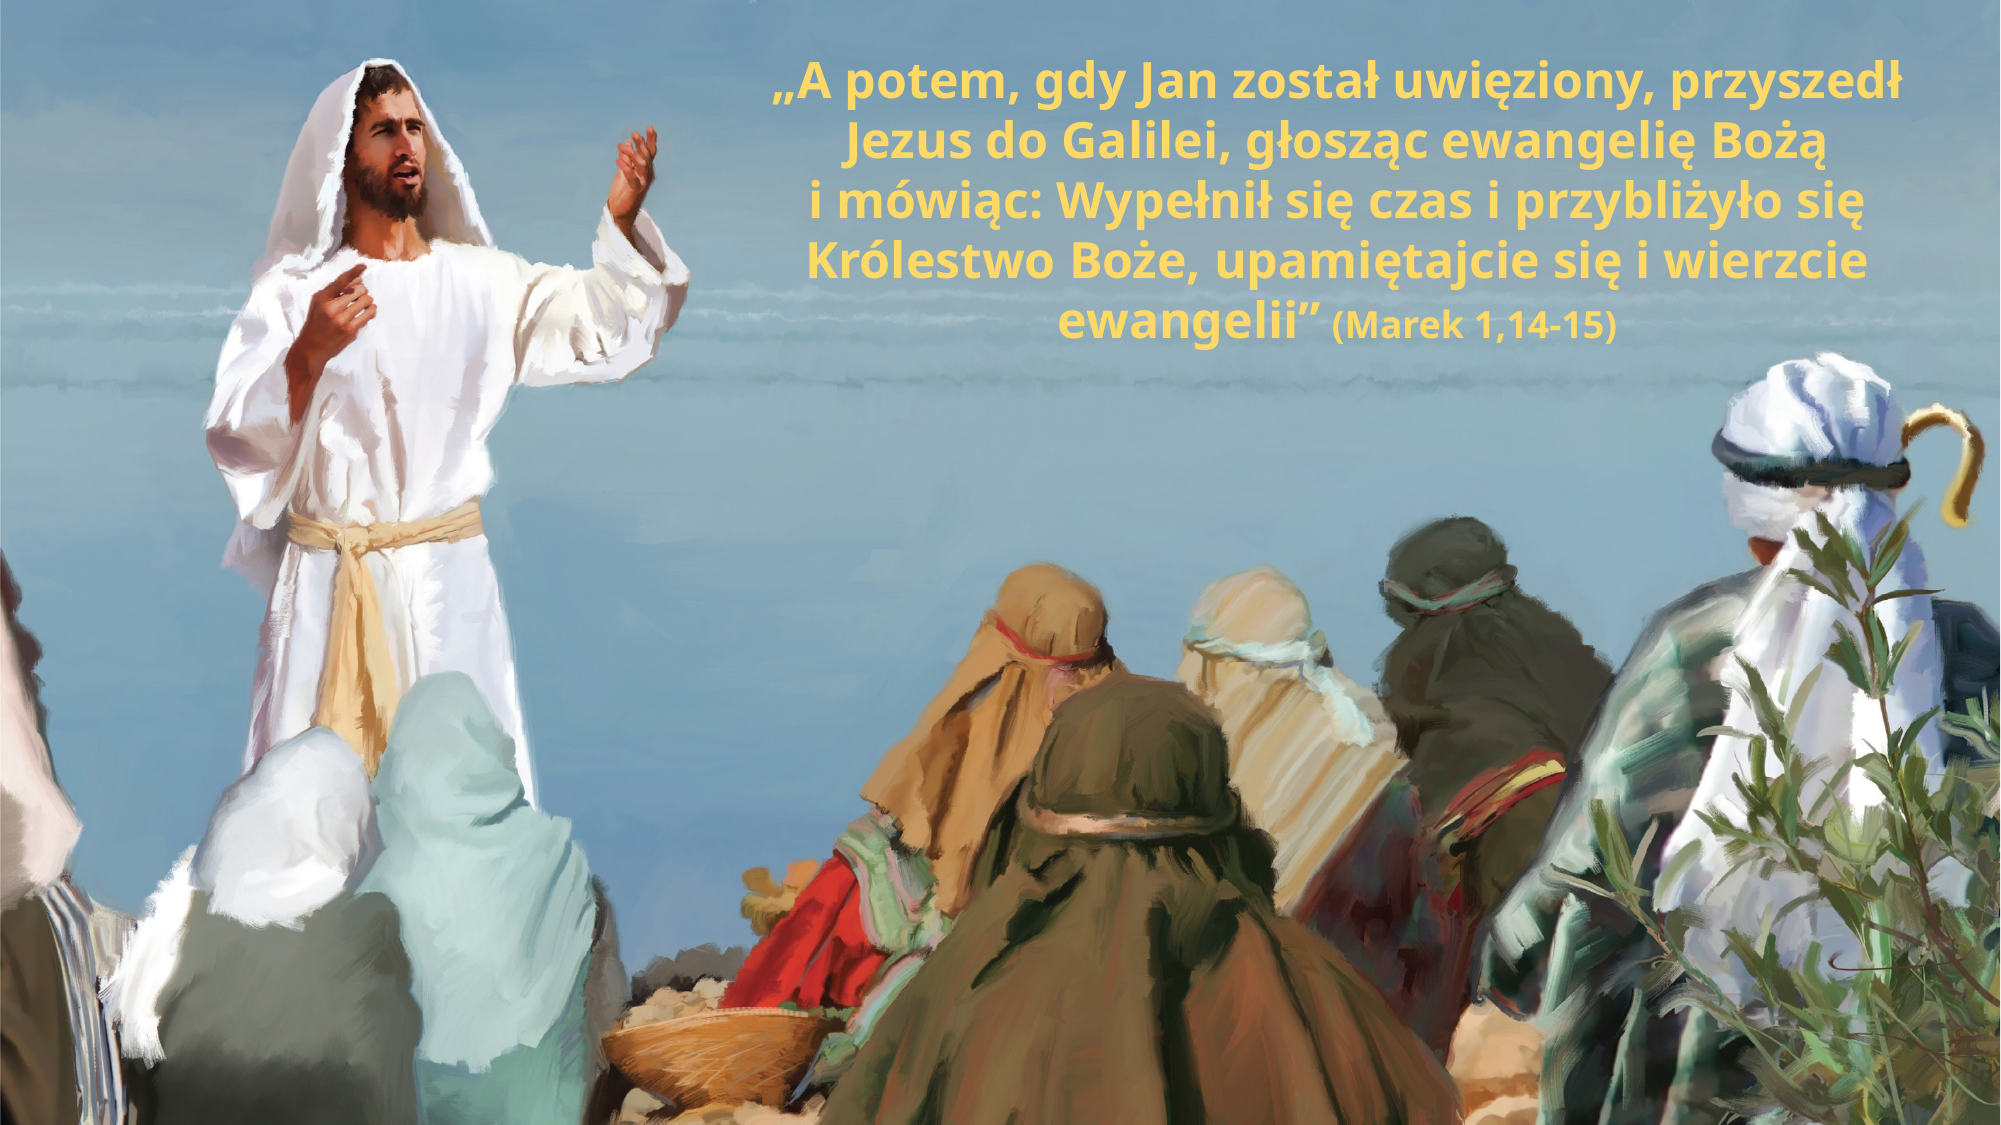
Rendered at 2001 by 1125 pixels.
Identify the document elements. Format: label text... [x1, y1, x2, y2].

text_box „A potem, gdy Jan został uwięziony, przyszedł Jezus do Galilei, głosząc ewangelię Bożą i mówiąc: Wypełnił się czas i przybliżyło się Królestwo Boże, upamiętajcie się i wierzcie ewangelii” (Marek 1,14-15) [723, 41, 1952, 356]
picture [0, 0, 2001, 1125]
